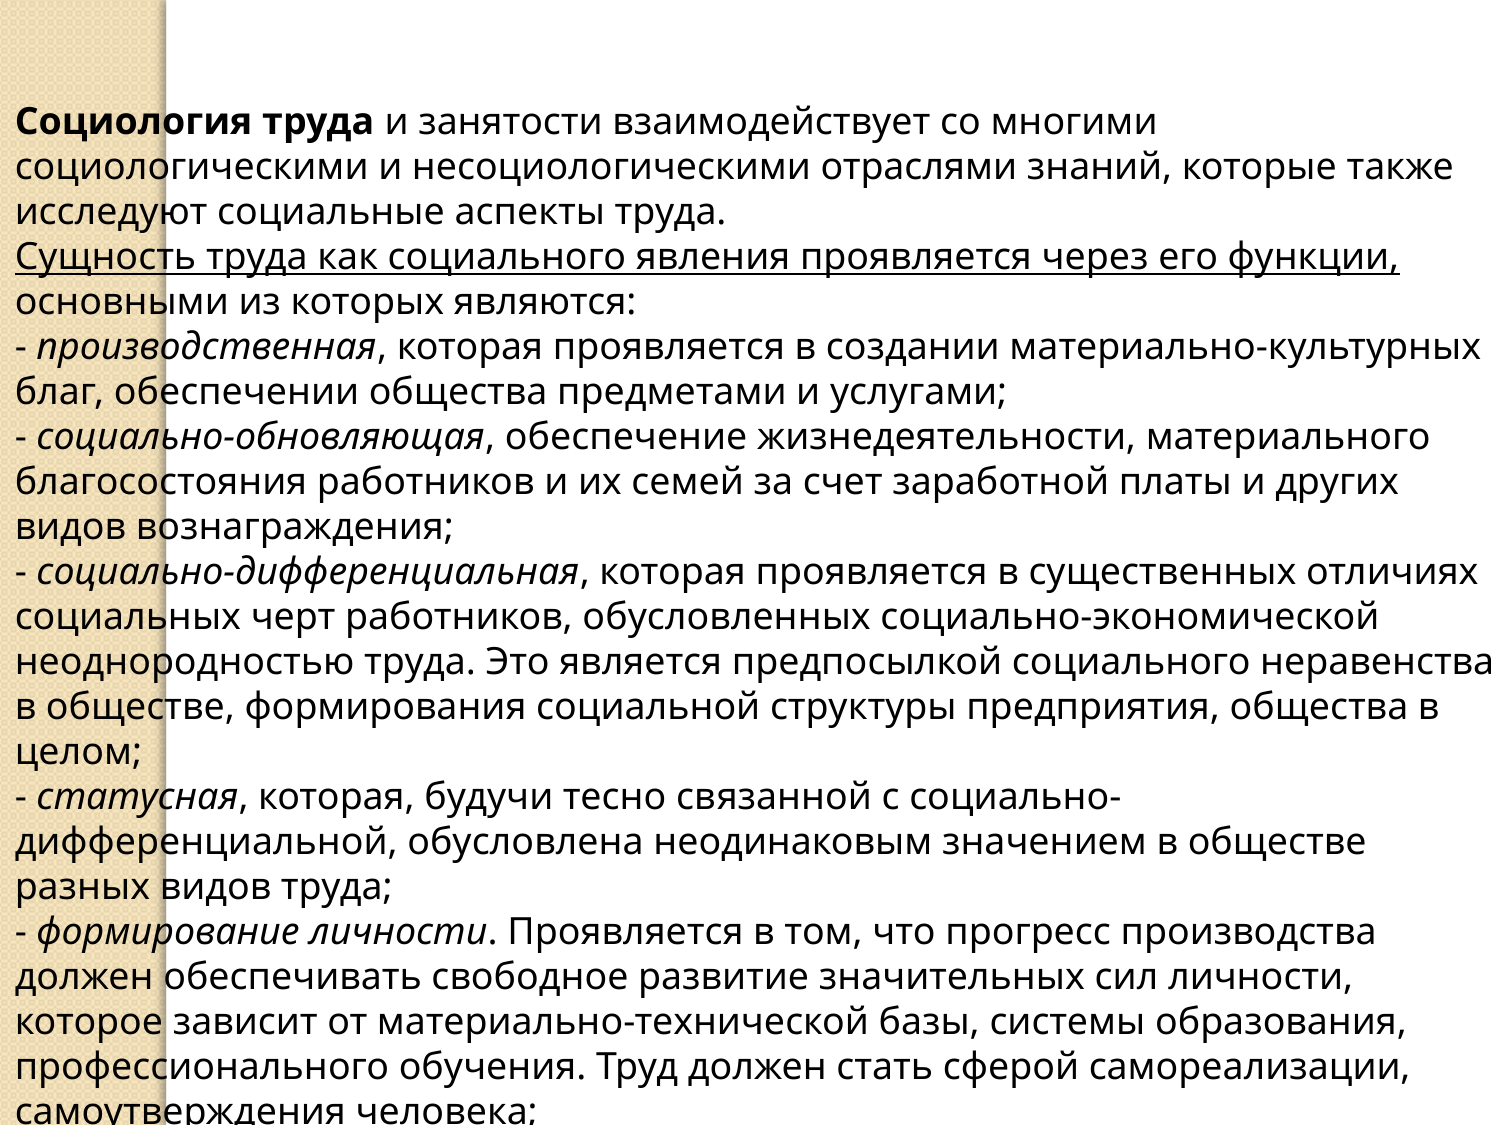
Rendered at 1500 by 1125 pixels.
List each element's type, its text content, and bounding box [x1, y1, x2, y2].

text_box Социология труда и занятости взаимодействует со многими социологическими и несоциологическими отраслями знаний, которые также исследуют социальные аспекты труда. Сущность труда как социального явления проявляется через его функции, основными из которых являются: - производственная, которая проявляется в создании материально-культурных благ, обеспечении общества предметами и услугами; - социально-обновляющая, обеспечение жизнедеятельности, материального благосостояния работников и их семей за счет заработной платы и других видов вознаграждения; - социально-дифференциальная, которая проявляется в существенных отличиях социальных черт работников, обусловленных социально-экономической неоднородностью труда. Это является предпосылкой социального неравенства в обществе, формирования социальной структуры предприятия, общества в целом; - статусная, которая, будучи тесно связанной с социально-дифференциальной, обусловлена неодинаковым значением в обществе разных видов труда; - формирование личности. Проявляется в том, что прогресс производства должен обеспечивать свободное развитие значительных сил личности, которое зависит от материально-технической базы, системы образования, профессионального обучения. Труд должен стать сферой самореализации, самоутверждения человека; - ценностная, сущность которой проявляется в формировании у работников ценностных установок, мотивационной сферы, жизненных целей и планов на будущее. [0, 89, 1500, 1125]
